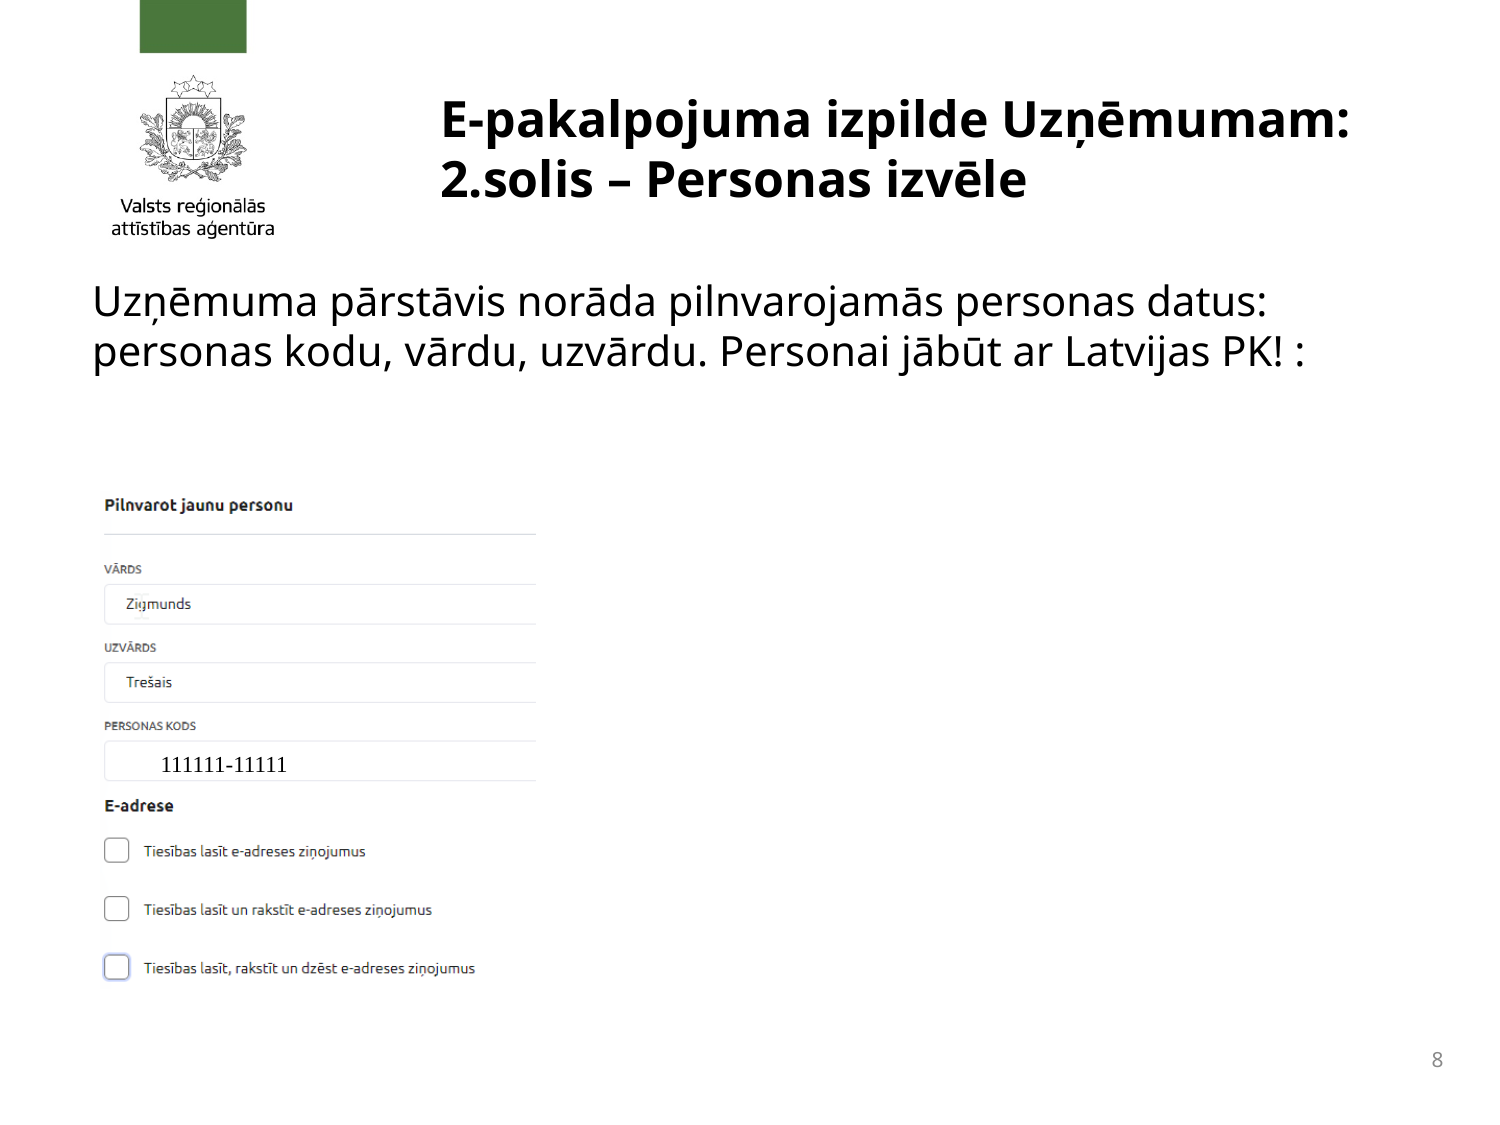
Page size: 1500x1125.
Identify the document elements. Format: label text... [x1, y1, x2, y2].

picture [48, 0, 338, 321]
list Uzņēmuma pārstāvis norāda pilnvarojamās personas datus: personas kodu, vārdu, uzvārdu. Personai jābūt ar Latvijas PK! : [76, 267, 1425, 445]
slide_number 8 [1386, 1035, 1459, 1086]
picture [100, 491, 536, 989]
title E-pakalpojuma izpilde Uzņēmumam: 2.solis – Personas izvēle [425, 62, 1425, 233]
